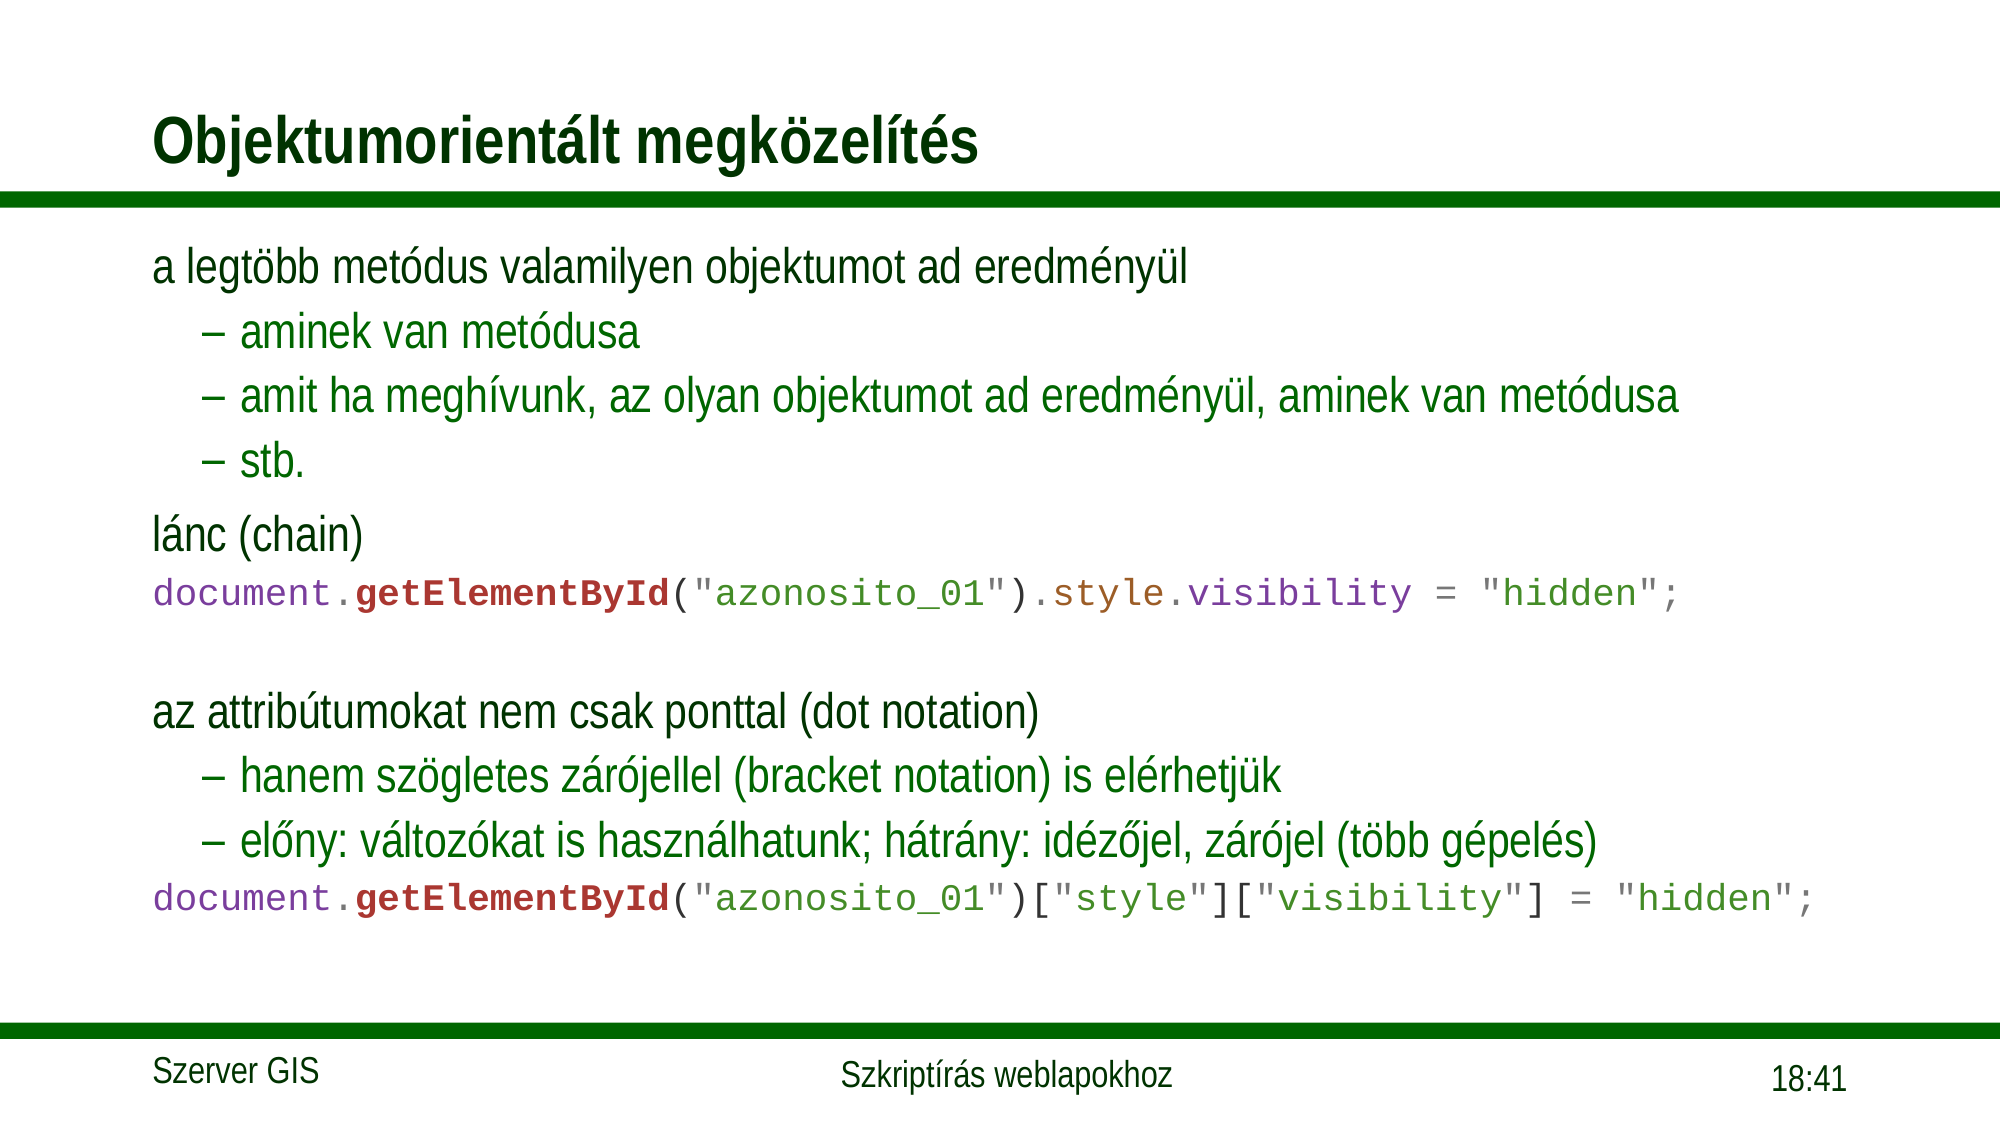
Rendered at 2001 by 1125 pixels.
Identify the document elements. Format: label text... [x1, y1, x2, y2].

list a legtöbb metódus valamilyen objektumot ad eredményül aminek van metódusa amit ha meghívunk, az olyan objektumot ad eredményül, aminek van metódusa stb. lánc (chain) document.getElementById("azonosito_01").style.visibility = "hidden"; az attribútumokat nem csak ponttal (dot notation) hanem szögletes zárójellel (bracket notation) is elérhetjük előny: változókat is használhatunk; hátrány: idézőjel, zárójel (több gépelés) document.getElementById("azonosito_01")["style"]["visibility"] = "hidden"; [137, 233, 1863, 1014]
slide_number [1390, 1046, 1863, 1106]
title Objektumorientált megközelítés [137, 28, 1863, 186]
